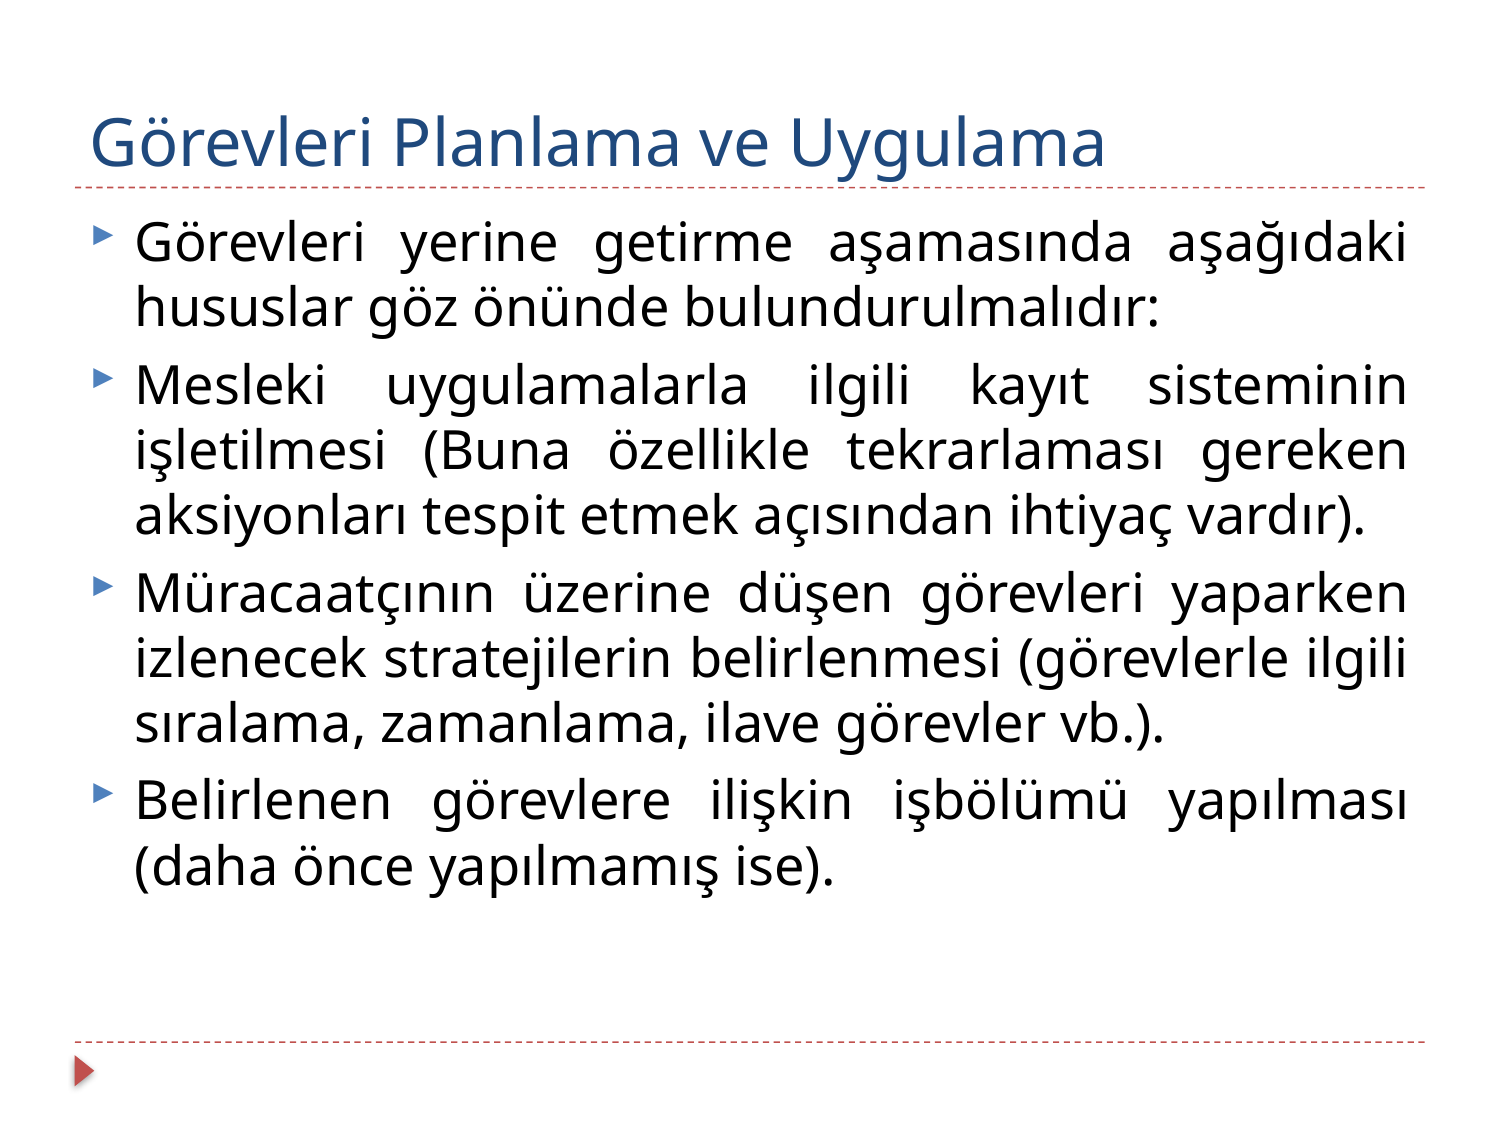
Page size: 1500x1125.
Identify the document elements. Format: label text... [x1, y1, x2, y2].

list Görevleri yerine getirme aşamasında aşağıdaki hususlar göz önünde bulundurulmalıdır: Mesleki uygulamalarla ilgili kayıt sisteminin işletilmesi (Buna özellikle tekrarlaması gereken aksiyonları tespit etmek açısından ihtiyaç vardır). Müracaatçının üzerine düşen görevleri yaparken izlenecek stratejilerin belirlenmesi (görevlerle ilgili sıralama, zamanlama, ilave görevler vb.). Belirlenen görevlere ilişkin işbölümü yapılması (daha önce yapılmamış ise). [75, 200, 1425, 1010]
title Görevleri Planlama ve Uygulama [75, 24, 1425, 188]
